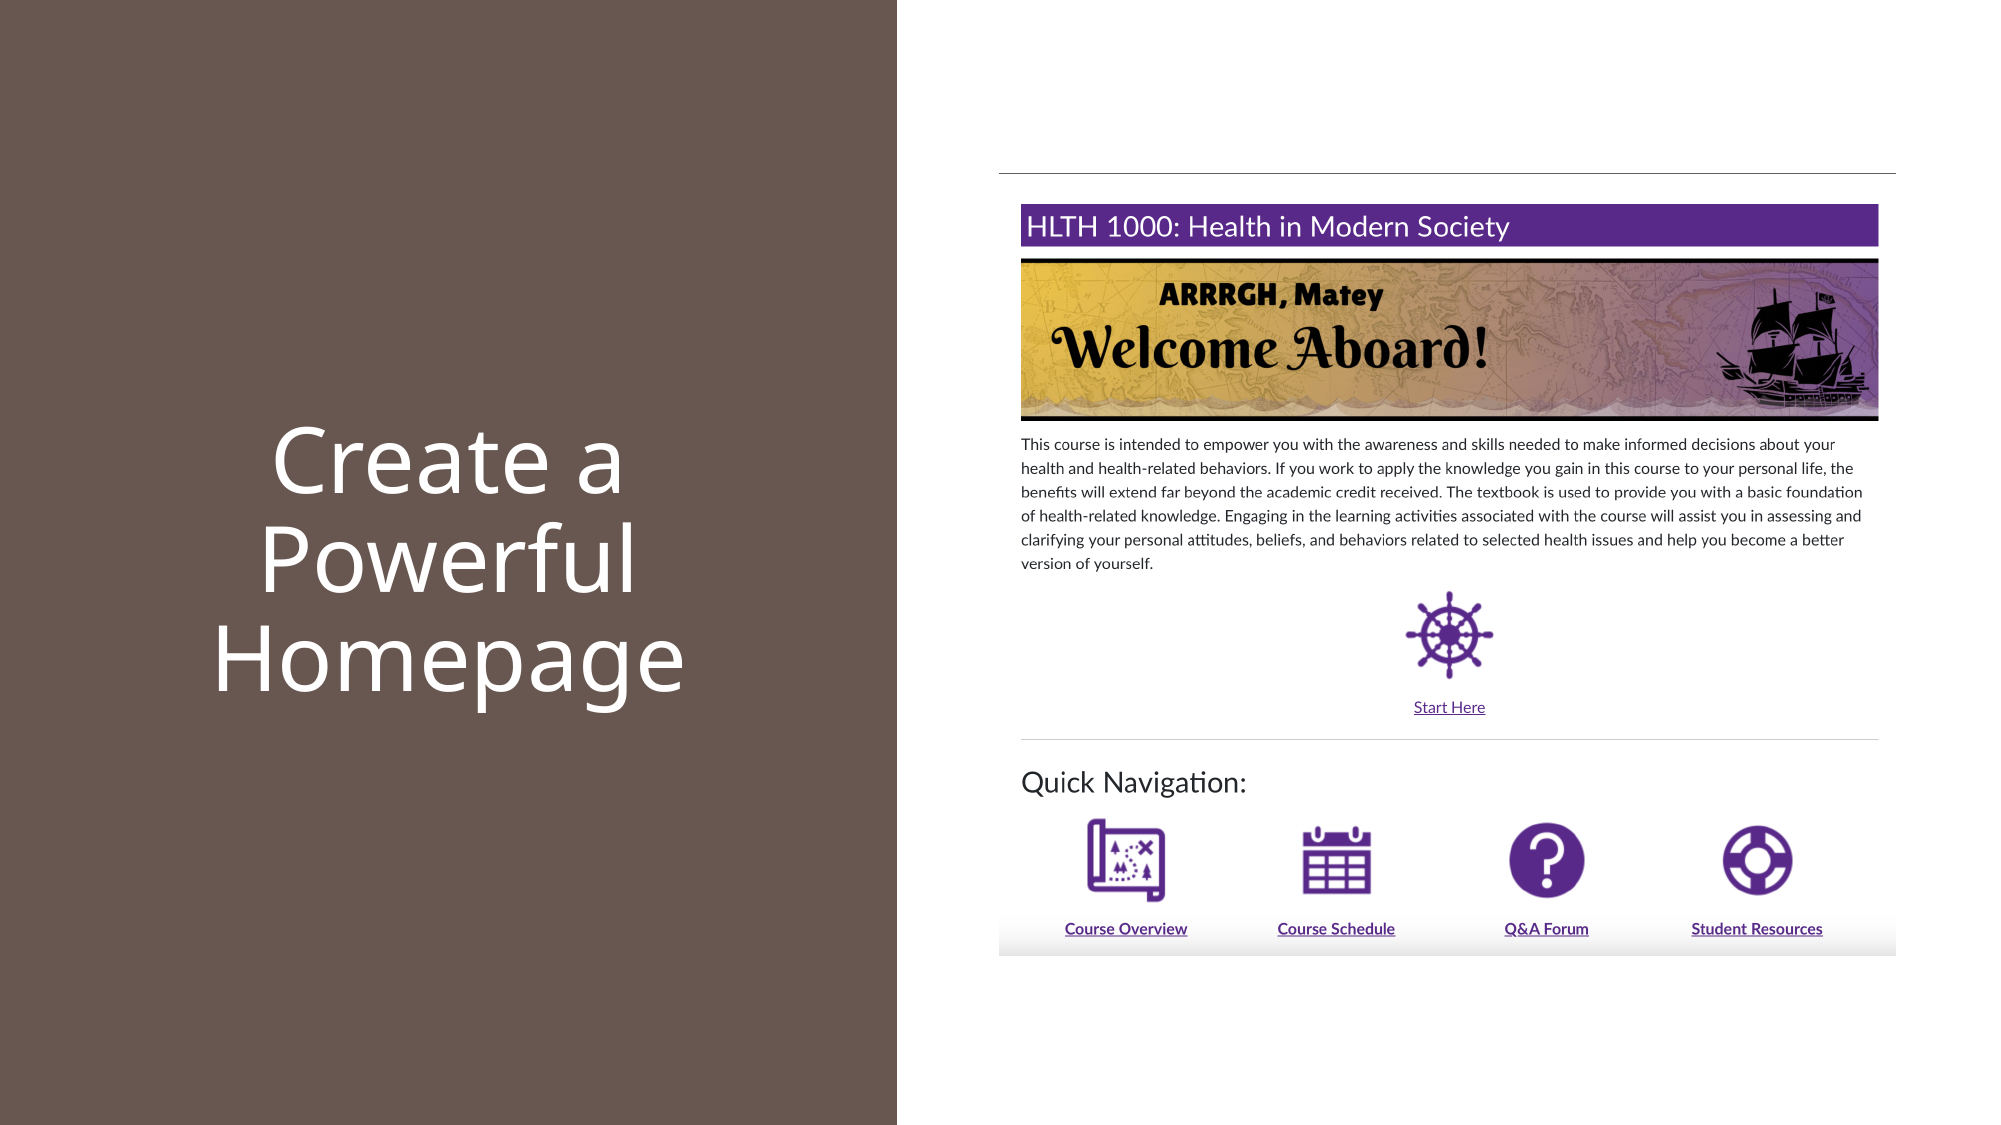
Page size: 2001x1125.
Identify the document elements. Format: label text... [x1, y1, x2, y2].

title Create a Powerful Homepage [101, 104, 796, 1021]
text_box [0, 0, 898, 1125]
picture [999, 169, 1896, 956]
